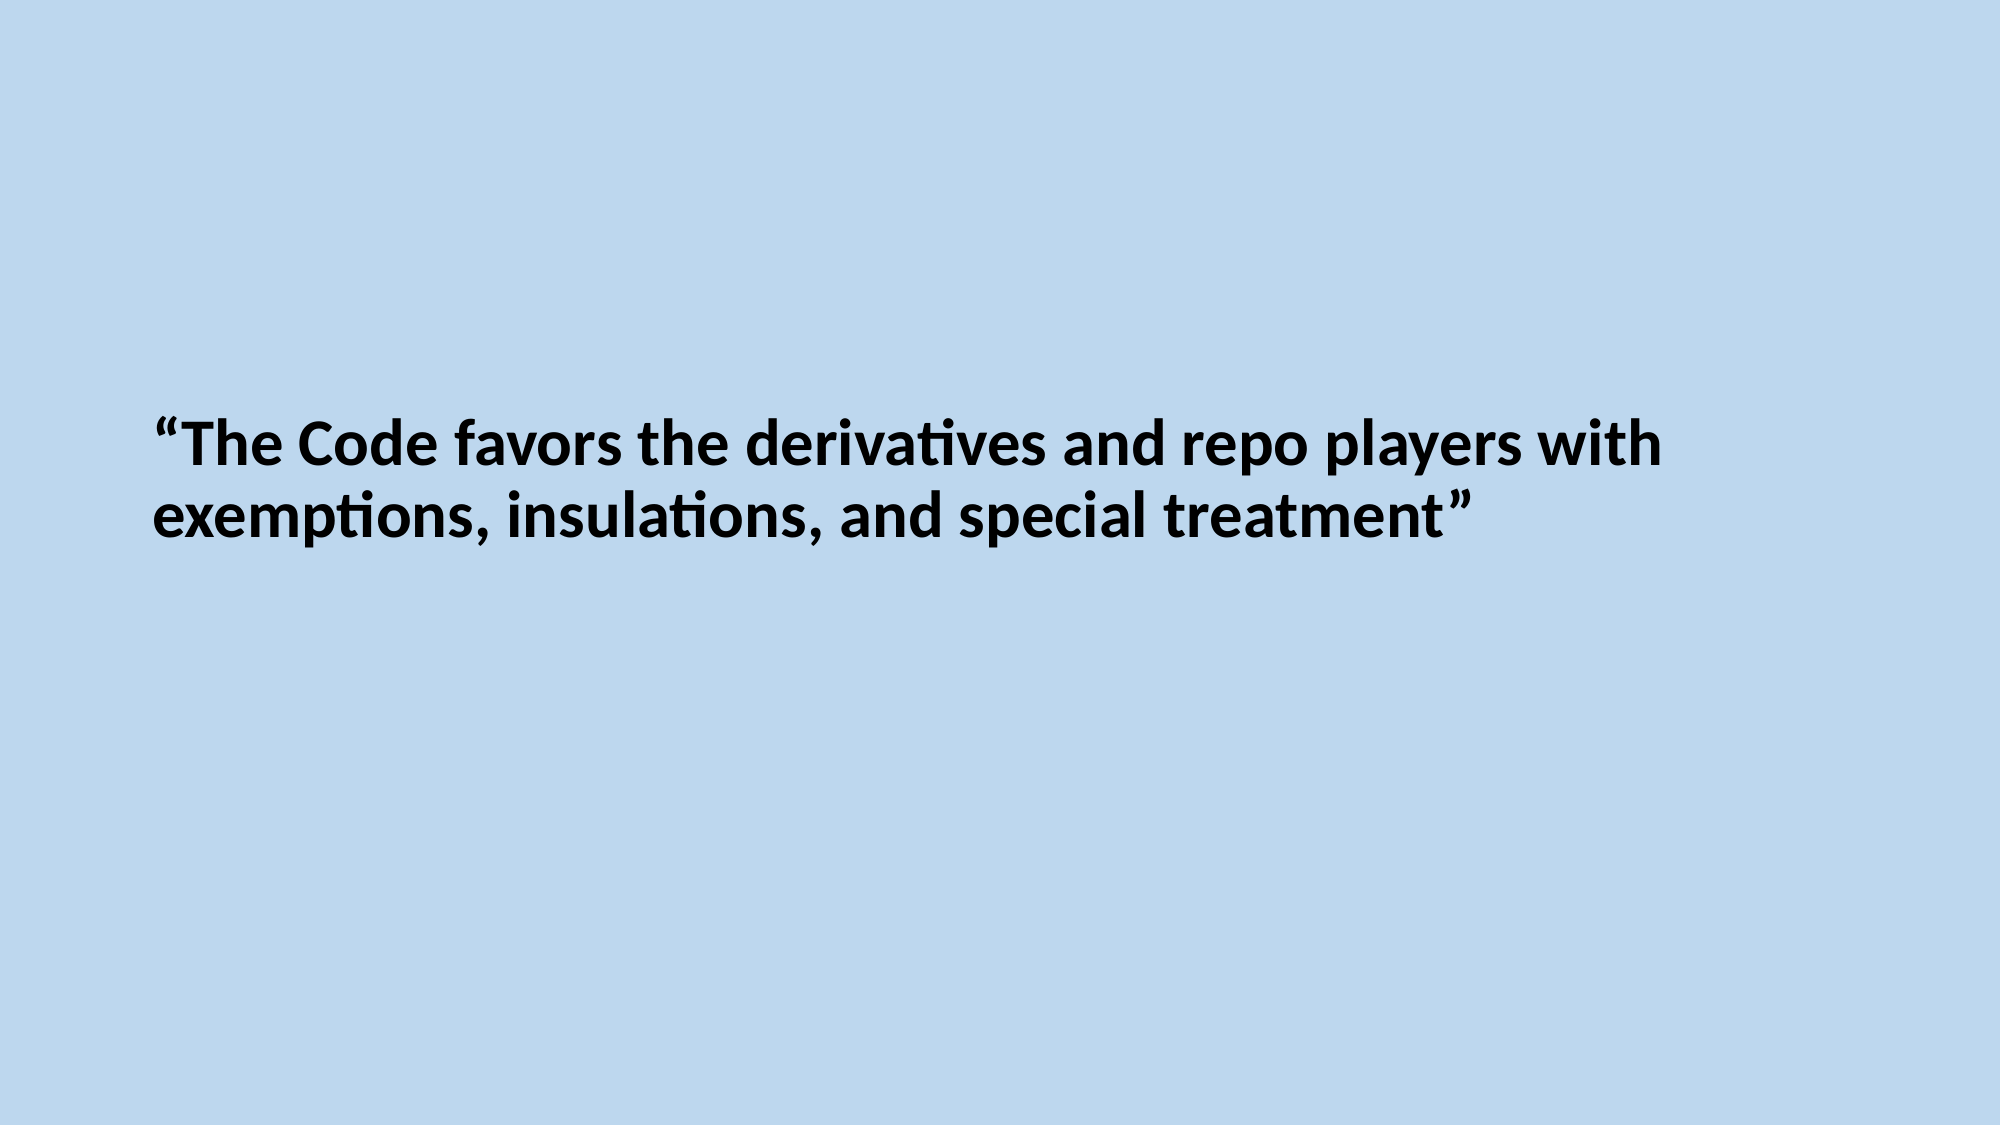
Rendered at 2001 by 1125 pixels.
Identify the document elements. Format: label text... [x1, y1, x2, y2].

list “The Code favors the derivatives and repo players with exemptions, insulations, and special treatment” [137, 299, 1863, 1014]
